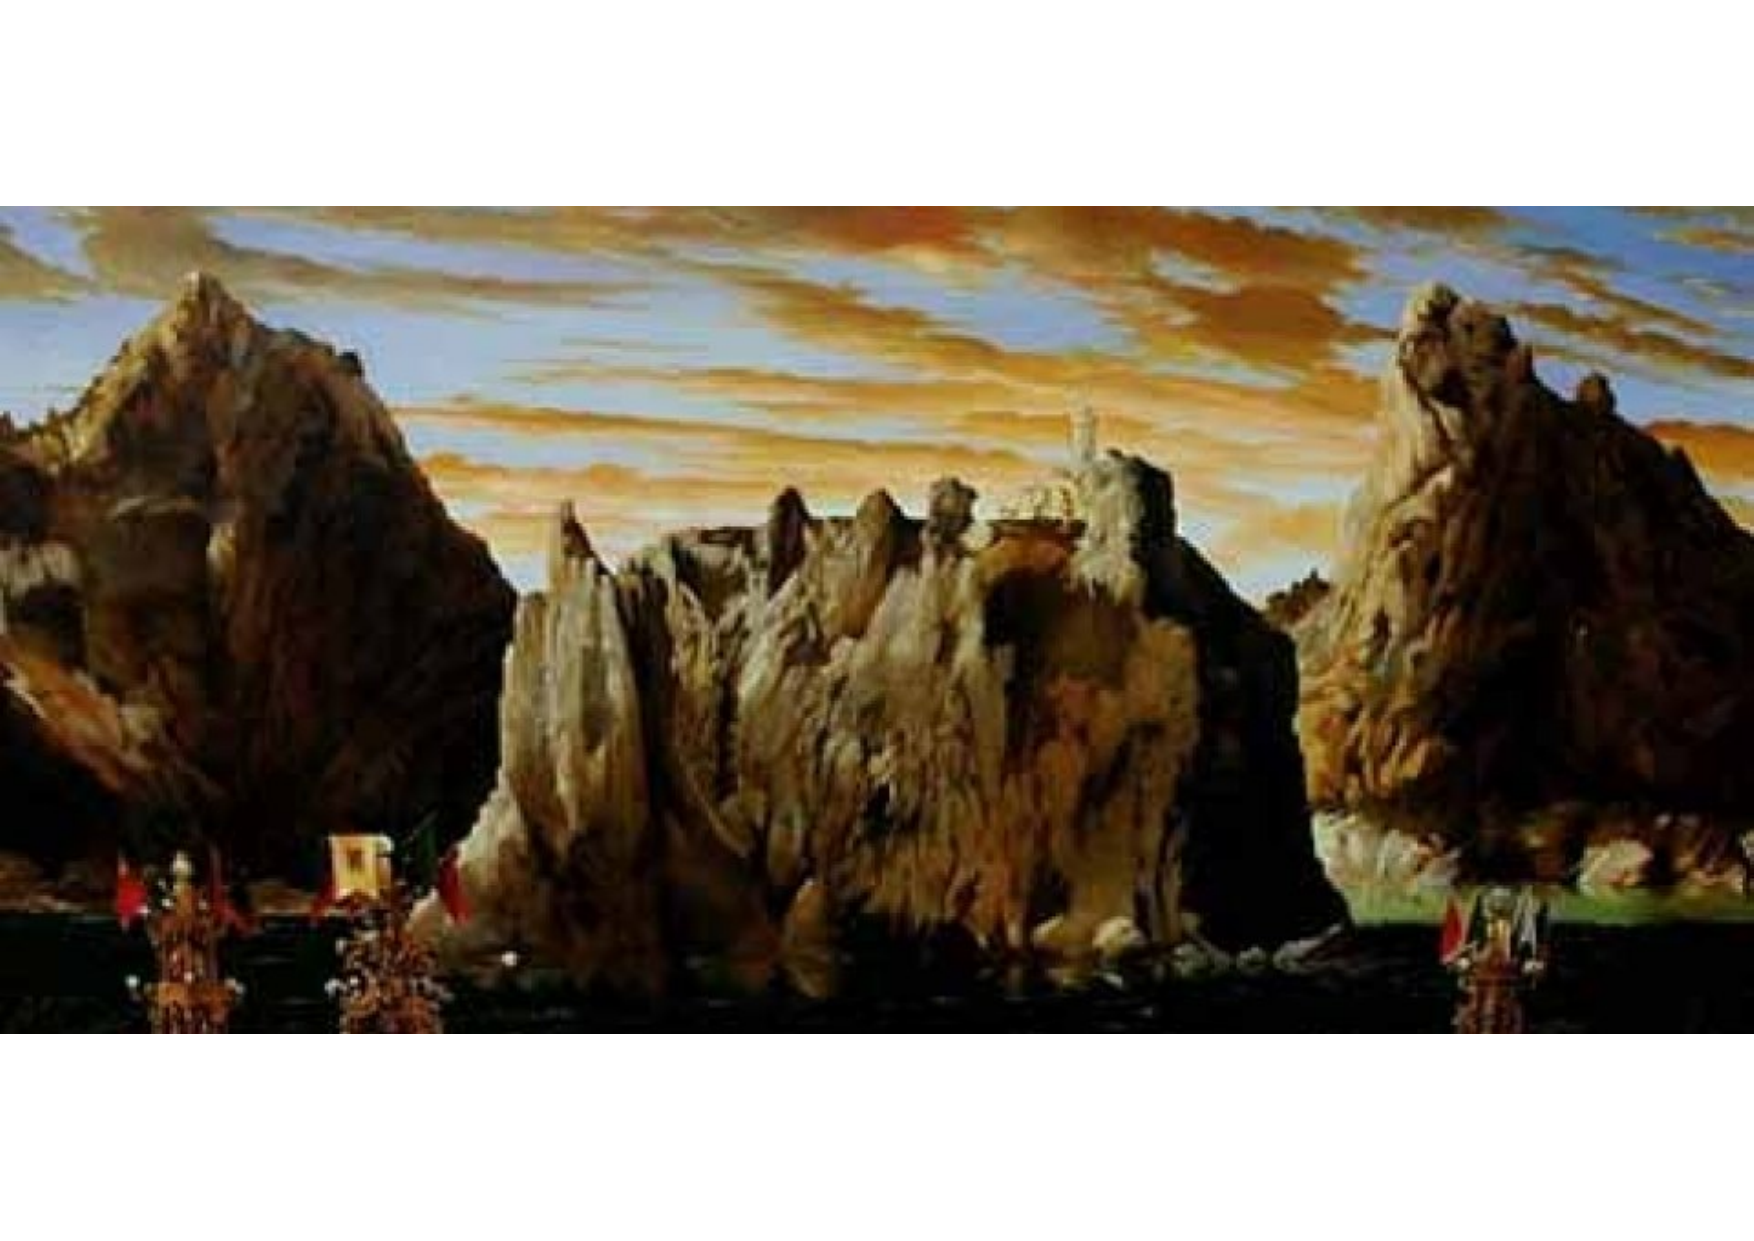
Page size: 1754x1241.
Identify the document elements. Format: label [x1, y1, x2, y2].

picture [0, 206, 1754, 1034]
